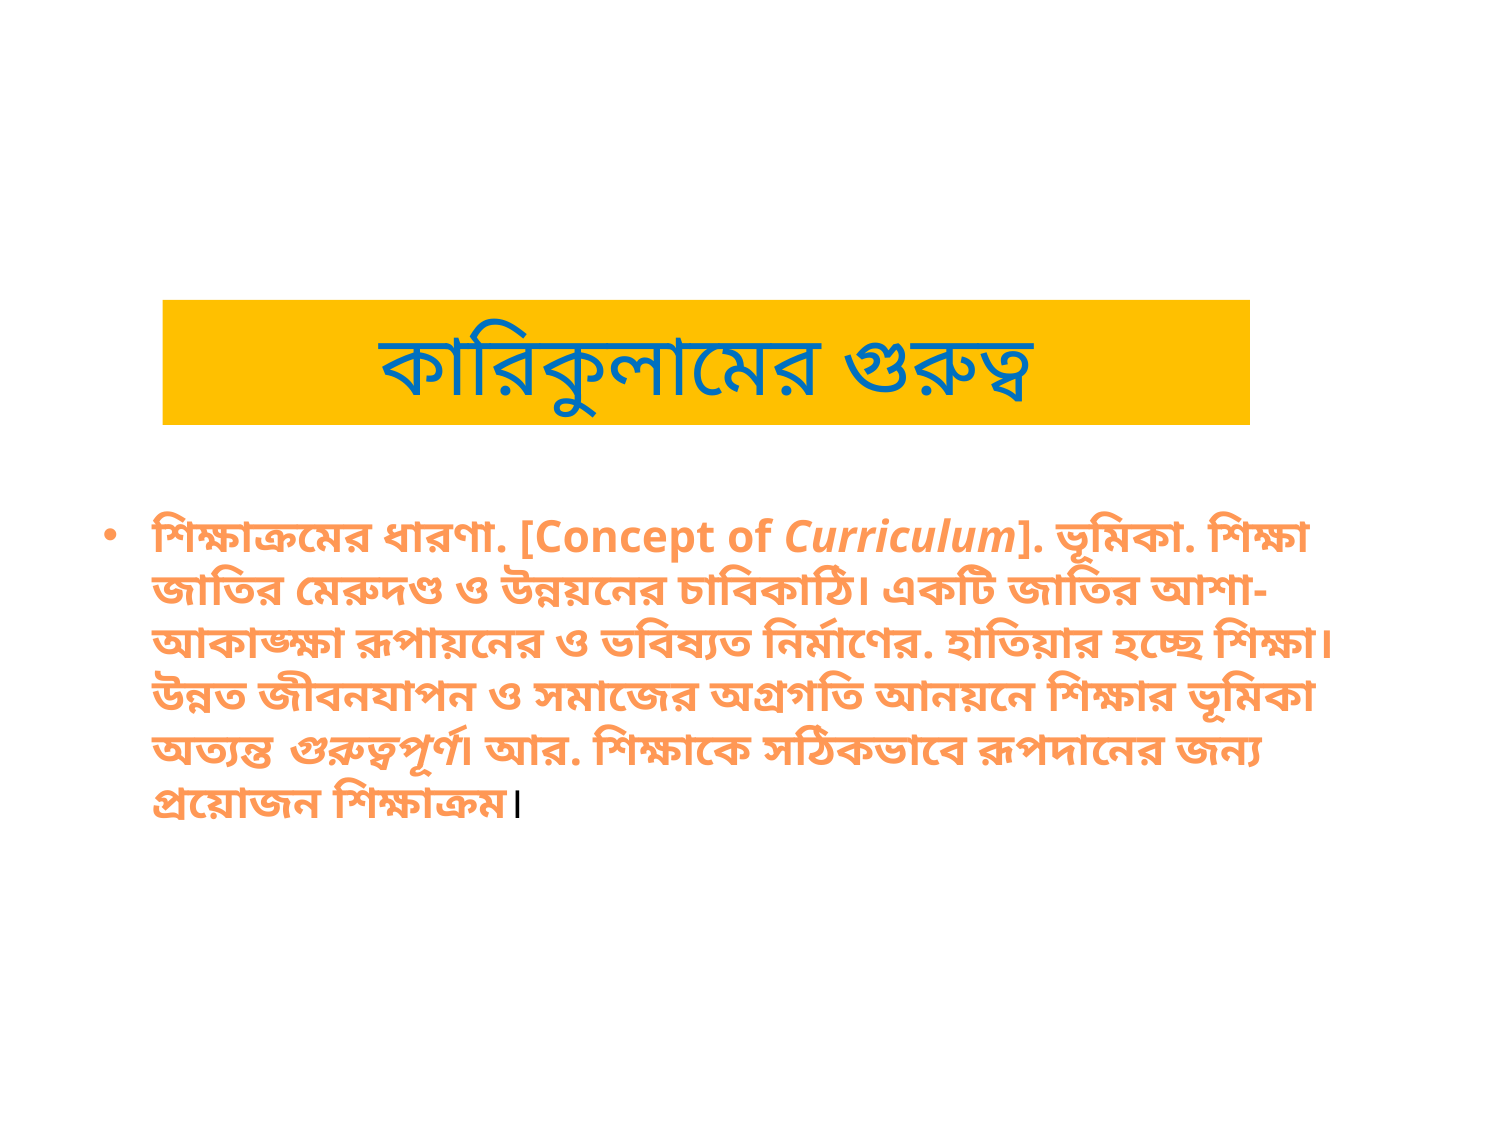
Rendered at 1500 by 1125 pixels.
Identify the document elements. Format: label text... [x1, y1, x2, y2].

title কারিকুলামের গুরুত্ব [162, 299, 1250, 425]
list শিক্ষাক্রমের ধারণা. [Concept of Curriculum]. ভূমিকা. শিক্ষা জাতির মেরুদণ্ড ও উন্নয়নের চাবিকাঠি। একটি জাতির আশা-আকাঙ্ক্ষা রূপায়নের ও ভবিষ্যত নির্মাণের. হাতিয়ার হচ্ছে শিক্ষা। উন্নত জীবনযাপন ও সমাজের অগ্রগতি আনয়নে শিক্ষার ভূমিকা অত্যন্ত গুরুত্বপূর্ণ। আর. শিক্ষাকে সঠিকভাবে রূপদানের জন্য প্রয়োজন শিক্ষাক্রম। [87, 500, 1413, 838]
